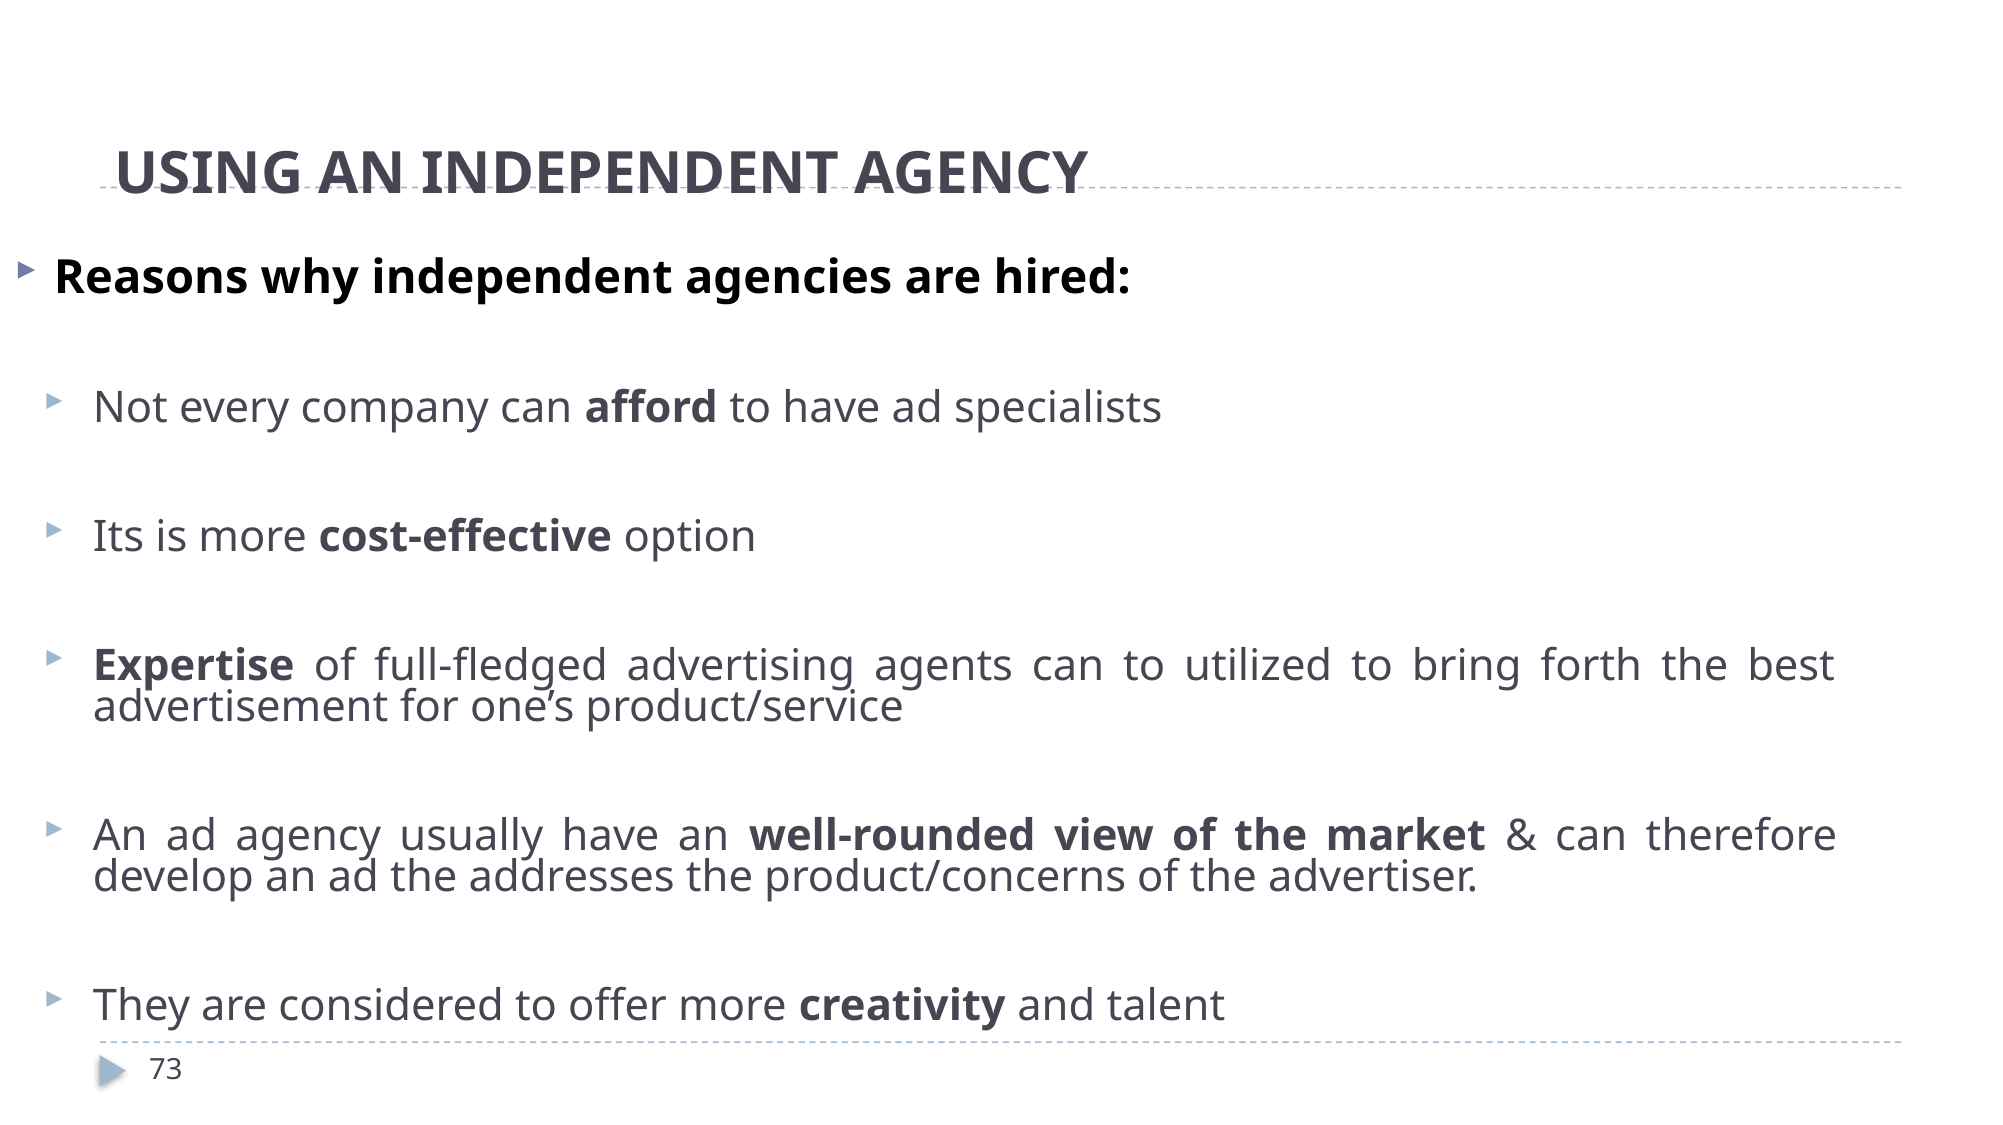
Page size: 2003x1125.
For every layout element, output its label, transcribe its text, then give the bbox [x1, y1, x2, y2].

list Reasons why independent agencies are hired: Not every company can afford to have ad specialists Its is more cost-effective option Expertise of full-fledged advertising agents can to utilized to bring forth the best advertisement for one’s product/service An ad agency usually have an well-rounded view of the market & can therefore develop an ad the addresses the product/concerns of the advertiser. They are considered to offer more creativity and talent [0, 249, 1853, 1038]
slide_number 73 [134, 1042, 568, 1103]
title USING AN INDEPENDENT AGENCY [100, 45, 1903, 213]
